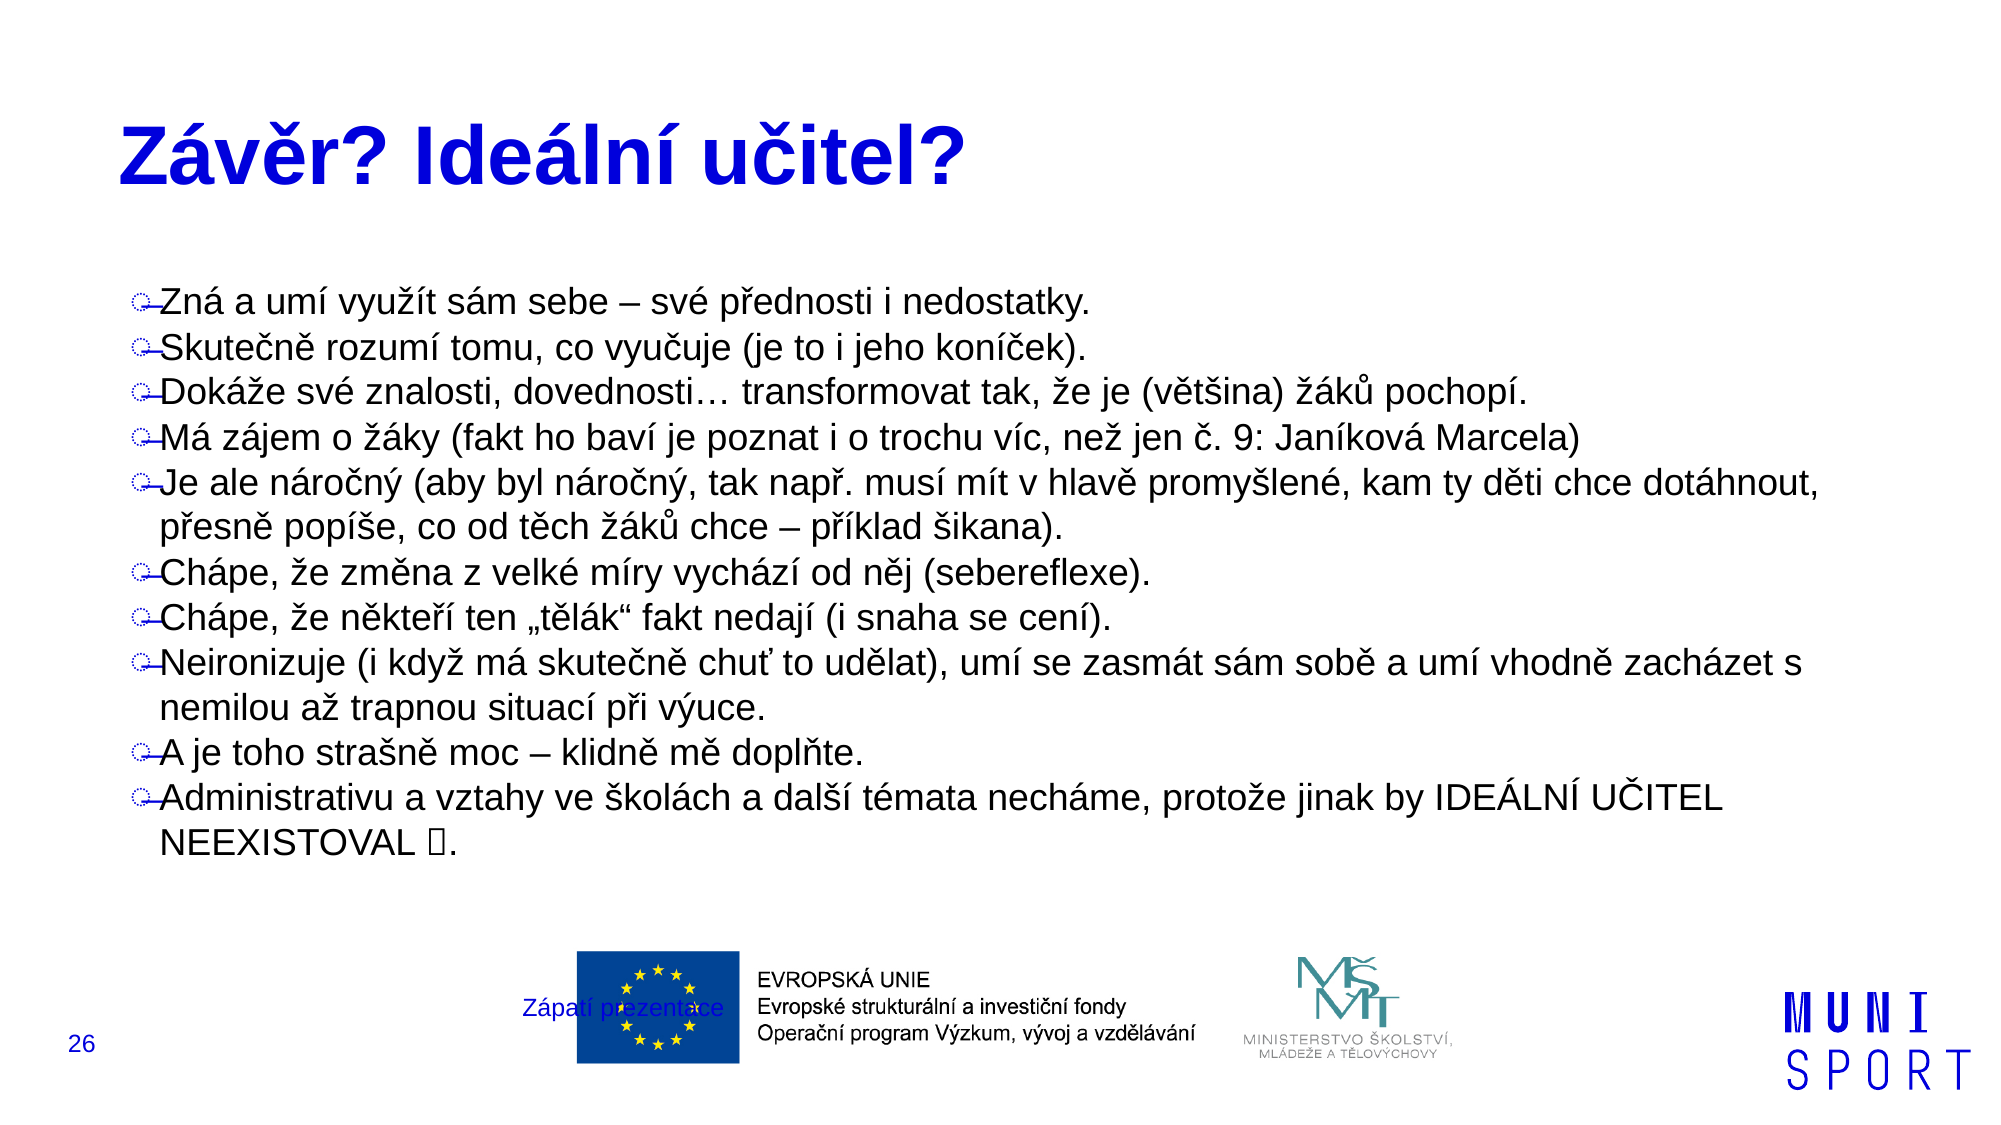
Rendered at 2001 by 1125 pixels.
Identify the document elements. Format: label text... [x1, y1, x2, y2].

list Zná a umí využít sám sebe – své přednosti i nedostatky. Skutečně rozumí tomu, co vyučuje (je to i jeho koníček). Dokáže své znalosti, dovednosti… transformovat tak, že je (většina) žáků pochopí. Má zájem o žáky (fakt ho baví je poznat i o trochu víc, než jen č. 9: Janíková Marcela) Je ale náročný (aby byl náročný, tak např. musí mít v hlavě promyšlené, kam ty děti chce dotáhnout, přesně popíše, co od těch žáků chce – příklad šikana). Chápe, že změna z velké míry vychází od něj (sebereflexe). Chápe, že někteří ten „tělák“ fakt nedají (i snaha se cení). Neironizuje (i když má skutečně chuť to udělat), umí se zasmát sám sobě a umí vhodně zacházet s nemilou až trapnou situací při výuce. A je toho strašně moc – klidně mě doplňte. Administrativu a vztahy ve školách a další témata necháme, protože jinak by IDEÁLNÍ UČITEL NEEXISTOVAL . [118, 277, 1883, 957]
title Závěr? Ideální učitel? [118, 118, 1883, 193]
footer Zápatí prezentace [522, 957, 1506, 1119]
slide_number 26 [67, 1021, 110, 1063]
